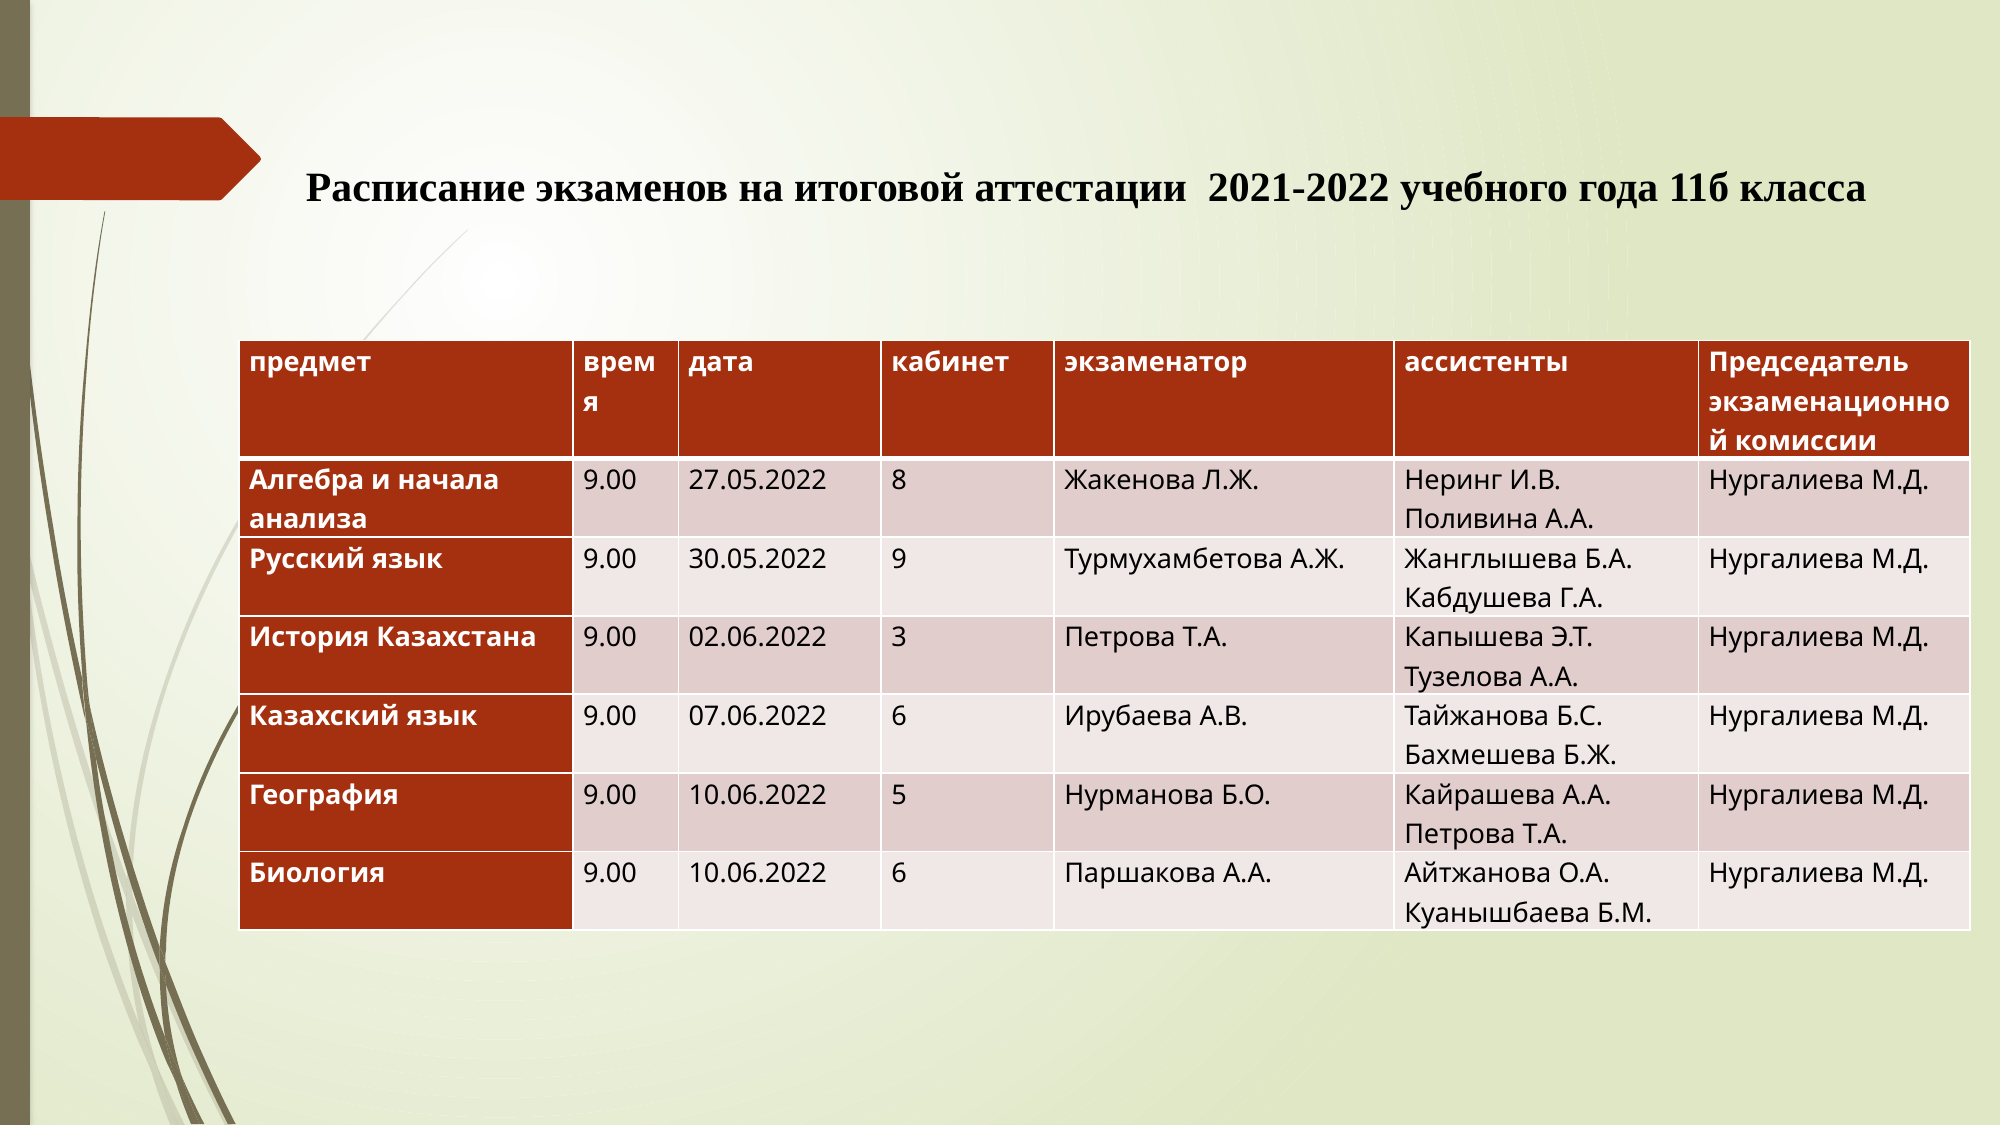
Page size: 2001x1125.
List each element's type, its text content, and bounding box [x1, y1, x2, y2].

table_cell Кайрашева А.А. Петрова Т.А. [1395, 774, 1698, 851]
table_cell Нургалиева М.Д. [1699, 852, 1969, 929]
table_cell Тайжанова Б.С. Бахмешева Б.Ж. [1395, 695, 1698, 772]
table_cell Айтжанова О.А. Куанышбаева Б.М. [1395, 852, 1698, 929]
table_cell 3 [882, 617, 1053, 693]
table_cell 9.00 [574, 461, 678, 536]
table_cell Биология [240, 852, 572, 929]
table_header предмет [240, 341, 572, 456]
table_cell Петрова Т.А. [1055, 617, 1393, 693]
table_cell Нурманова Б.О. [1055, 774, 1393, 851]
table_cell География [240, 774, 572, 851]
table_cell 10.06.2022 [679, 774, 880, 851]
table_cell Нургалиева М.Д. [1699, 461, 1969, 536]
table_cell Нургалиева М.Д. [1699, 695, 1969, 772]
table_cell 9.00 [574, 695, 678, 772]
table_header время [574, 341, 678, 456]
table_cell 27.05.2022 [679, 461, 880, 536]
table_cell 9.00 [574, 774, 678, 851]
table_cell История Казахстана [240, 617, 572, 693]
table_cell 6 [882, 695, 1053, 772]
table_cell Нургалиева М.Д. [1699, 617, 1969, 693]
table_cell 30.05.2022 [679, 538, 880, 615]
table_cell 6 [882, 852, 1053, 929]
table_cell Капышева Э.Т. Тузелова А.А. [1395, 617, 1698, 693]
table_cell 10.06.2022 [679, 852, 880, 929]
table_cell 9 [882, 538, 1053, 615]
table_cell Турмухамбетова А.Ж. [1055, 538, 1393, 615]
table_cell Ирубаева А.В. [1055, 695, 1393, 772]
table_cell 8 [882, 461, 1053, 536]
table_cell Русский язык [240, 538, 572, 615]
table_cell 07.06.2022 [679, 695, 880, 772]
table_header кабинет [882, 341, 1053, 456]
table_cell 9.00 [574, 852, 678, 929]
table_header Председатель экзаменационной комиссии [1699, 341, 1969, 456]
table_header дата [679, 341, 880, 456]
table_cell Жакенова Л.Ж. [1055, 461, 1393, 536]
table_cell Казахский язык [240, 695, 572, 772]
table_header экзаменатор [1055, 341, 1393, 456]
table_cell Неринг И.В. Поливина А.А. [1395, 461, 1698, 536]
table_header ассистенты [1395, 341, 1698, 456]
text_box Расписание экзаменов на итоговой аттестации 2021-2022 учебного года 11б класса [290, 152, 1883, 263]
table_cell 02.06.2022 [679, 617, 880, 693]
table_cell 9.00 [574, 617, 678, 693]
table_cell 5 [882, 774, 1053, 851]
table_cell Жанглышева Б.А. Кабдушева Г.А. [1395, 538, 1698, 615]
table_cell Алгебра и начала анализа [240, 461, 572, 536]
table_cell Нургалиева М.Д. [1699, 774, 1969, 851]
table_cell Паршакова А.А. [1055, 852, 1393, 929]
table_cell Нургалиева М.Д. [1699, 538, 1969, 615]
table_cell 9.00 [574, 538, 678, 615]
